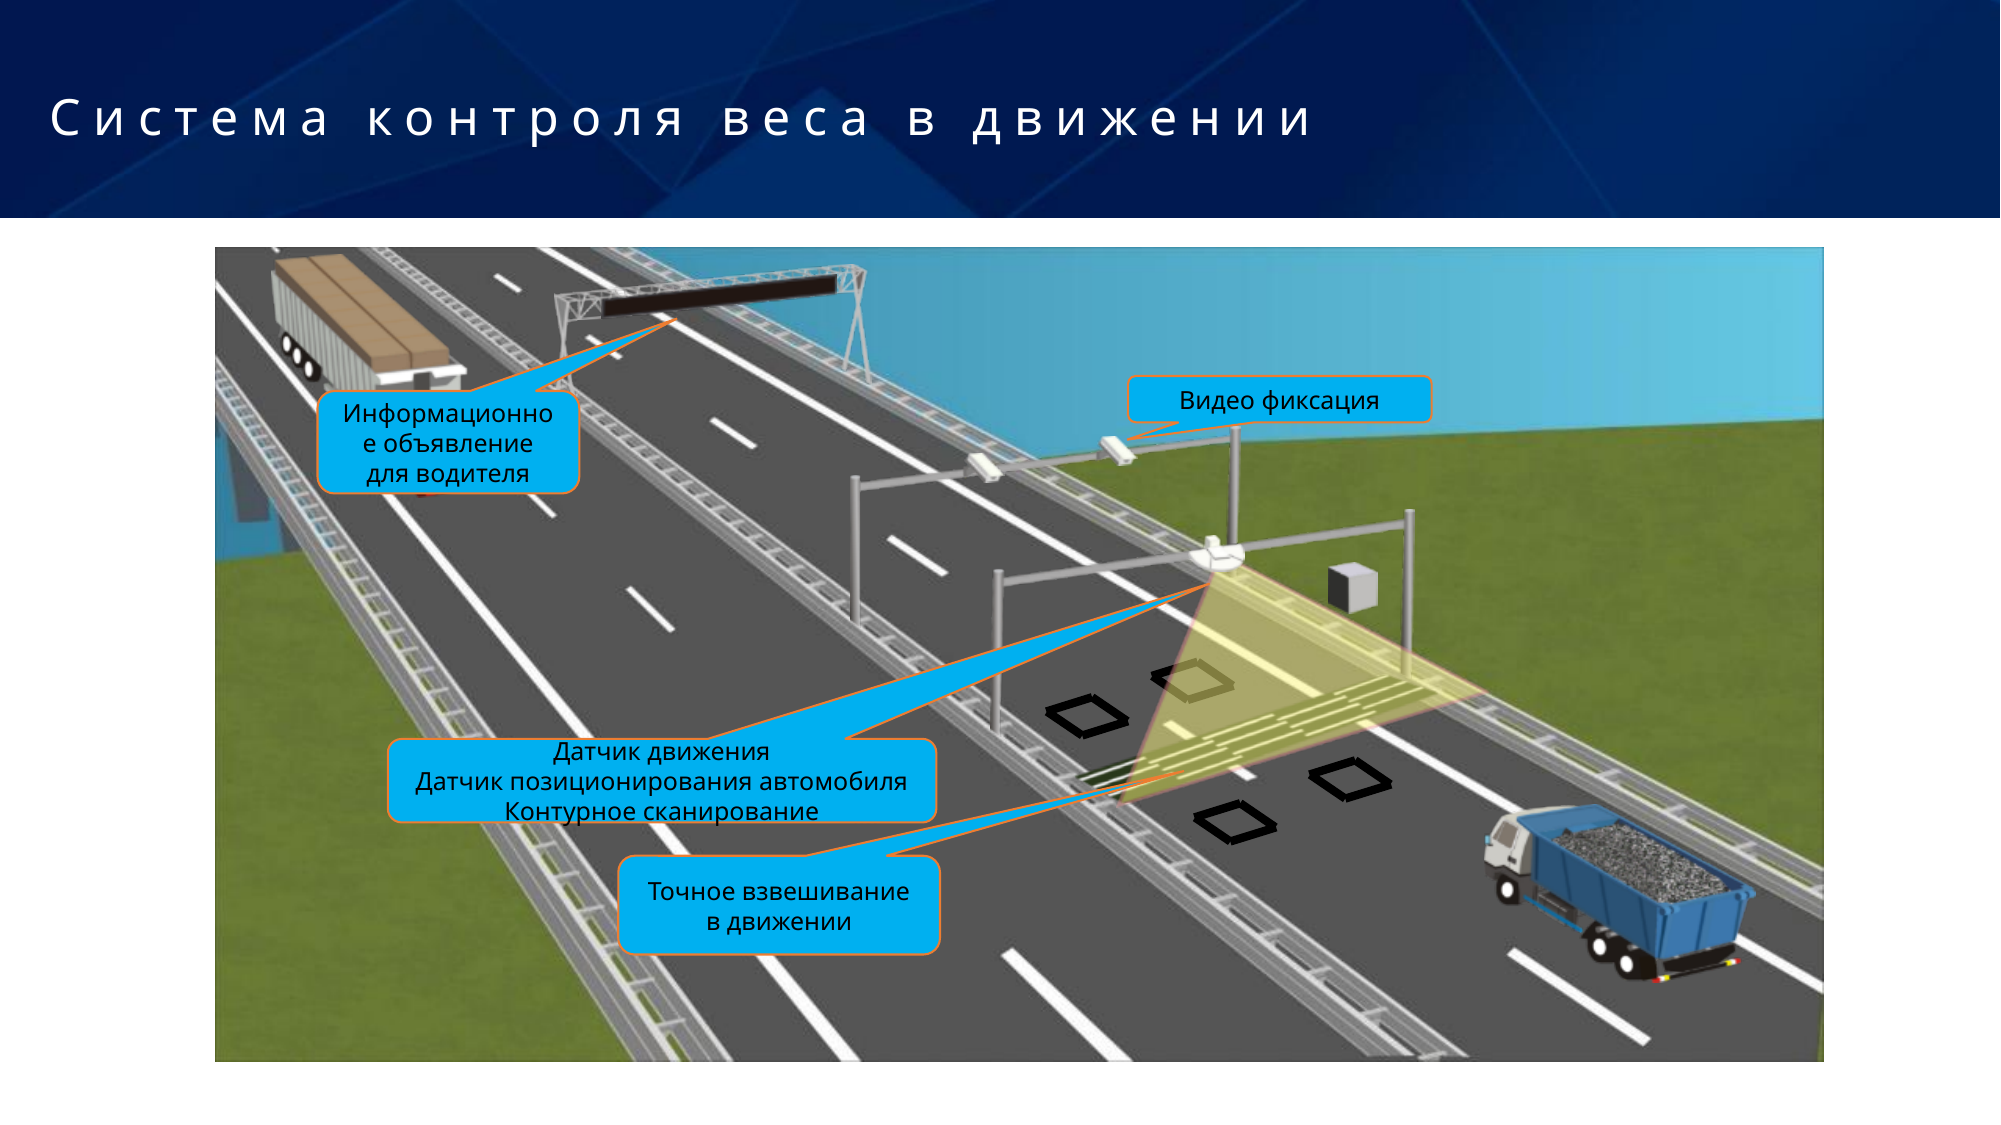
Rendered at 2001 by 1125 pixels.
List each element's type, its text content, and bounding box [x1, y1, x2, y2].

text_box [0, 0, 2000, 218]
text_box Система контроля веса в движении [34, 78, 1327, 154]
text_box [215, 247, 1824, 1062]
